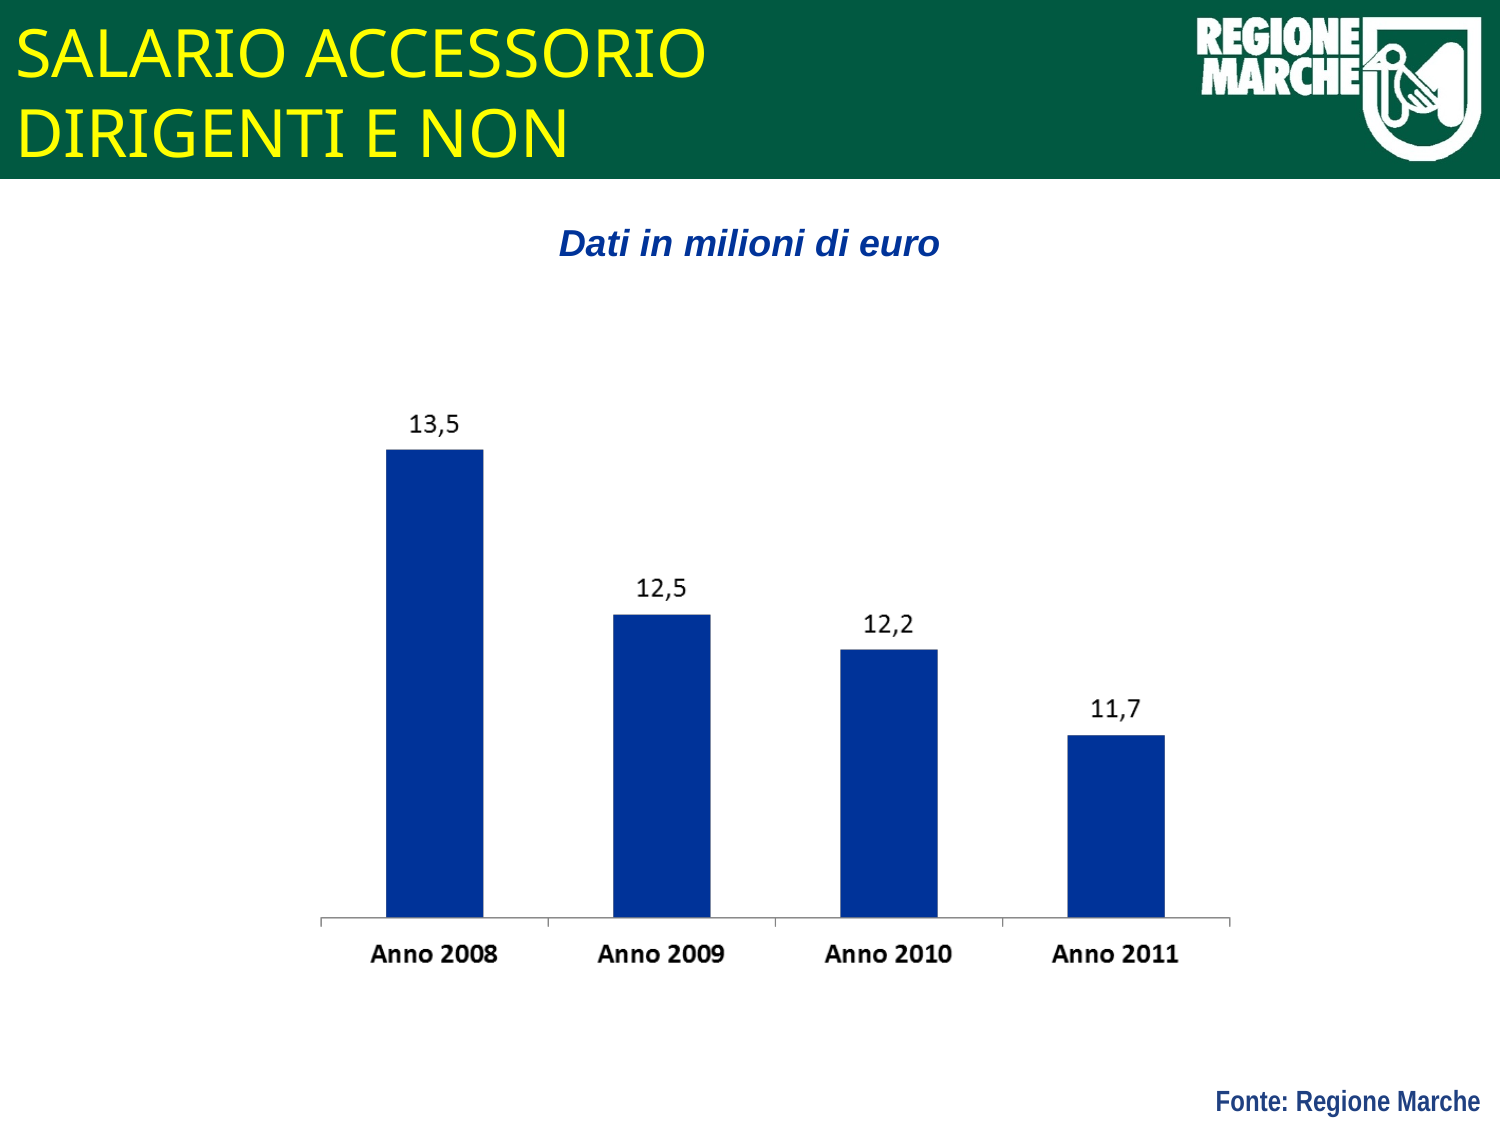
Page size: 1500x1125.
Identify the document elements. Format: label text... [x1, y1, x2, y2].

text_box Fonte: Regione Marche [1027, 1074, 1496, 1125]
picture [251, 328, 1262, 1004]
title SALARIO ACCESSORIO DIRIGENTI E NON [0, 33, 1351, 148]
picture [0, 0, 1500, 179]
text_box Dati in milioni di euro [0, 211, 1500, 272]
